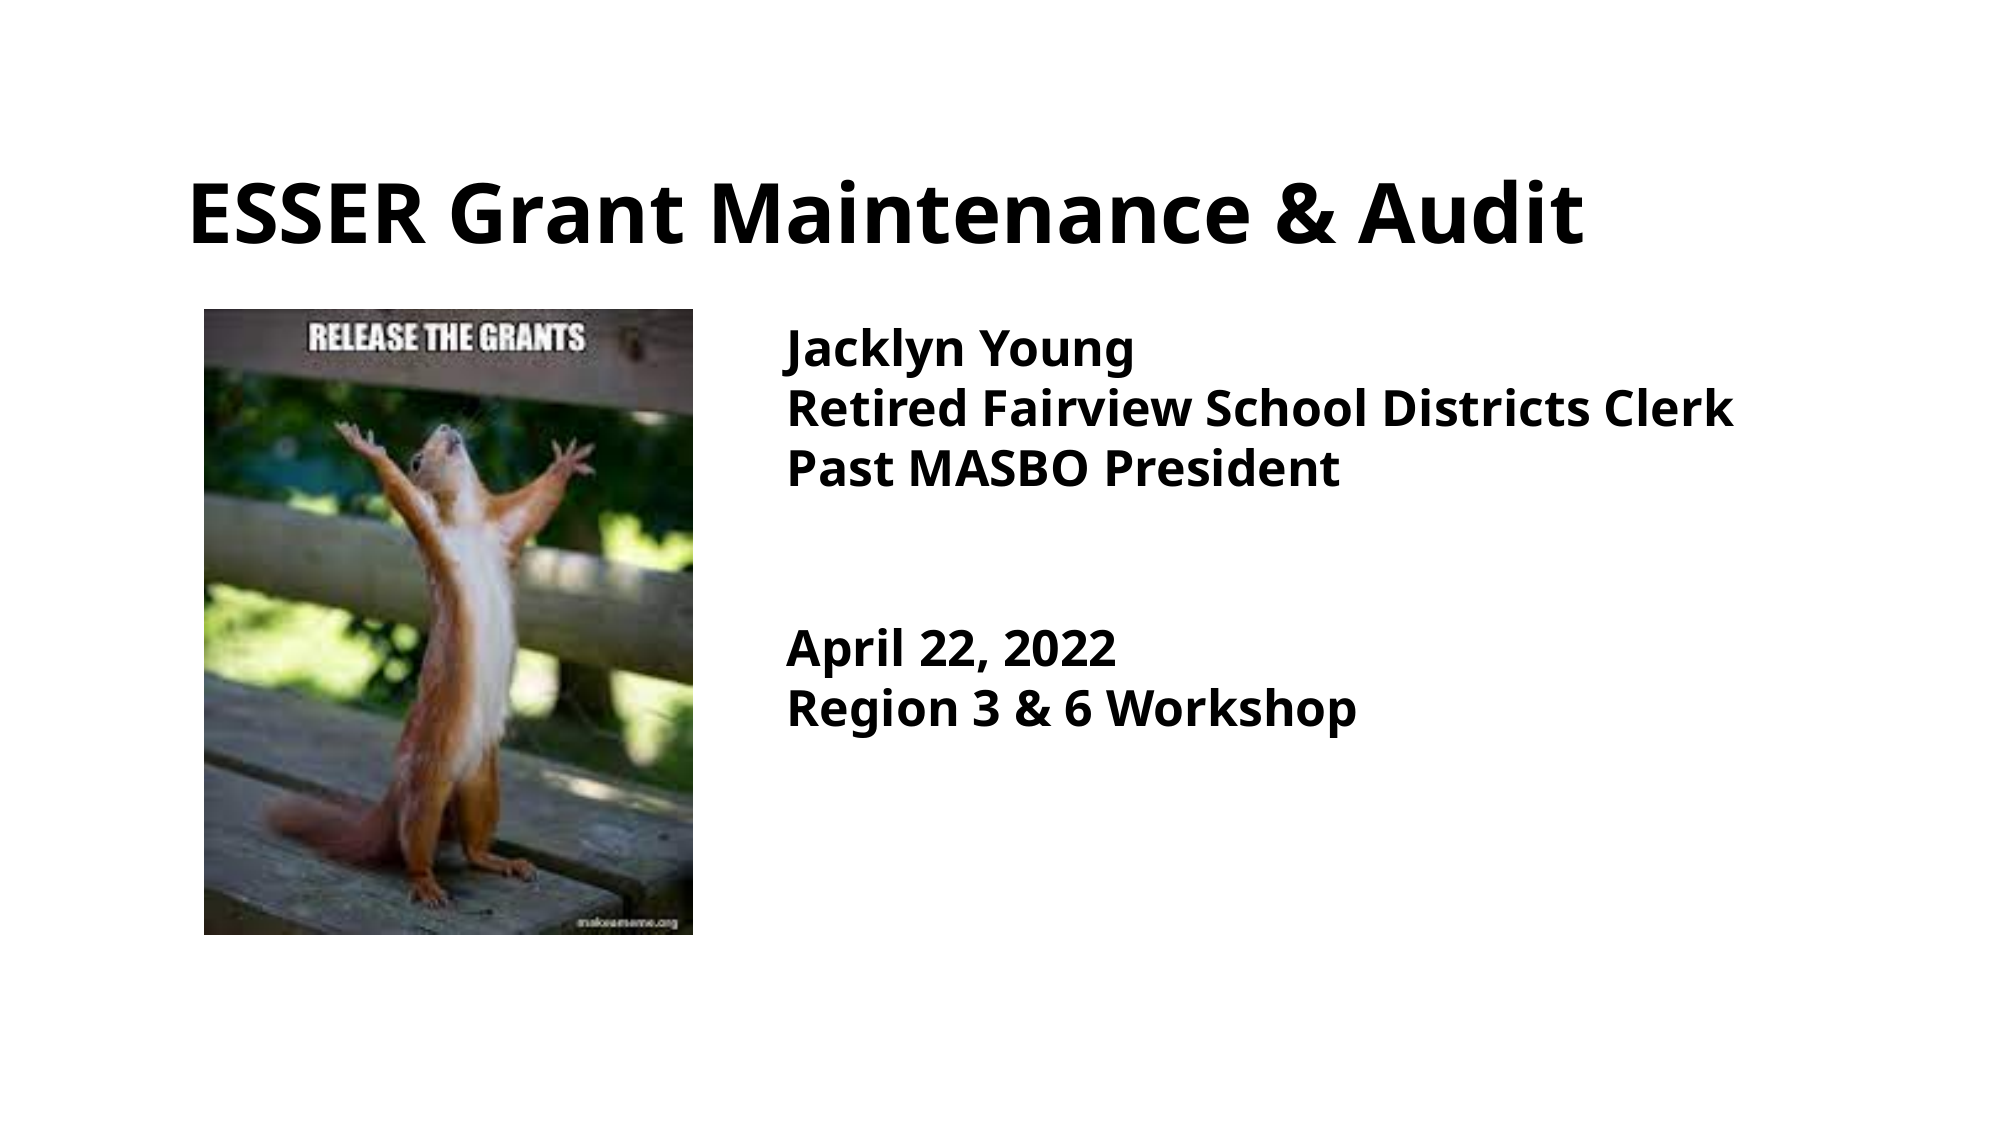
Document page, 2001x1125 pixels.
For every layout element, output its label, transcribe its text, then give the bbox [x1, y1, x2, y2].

text_box ESSER Grant Maintenance & Audit [171, 153, 1868, 268]
picture [204, 309, 693, 935]
text_box Jacklyn Young Retired Fairview School Districts Clerk Past MASBO President April 22, 2022 Region 3 & 6 Workshop [771, 309, 1936, 790]
